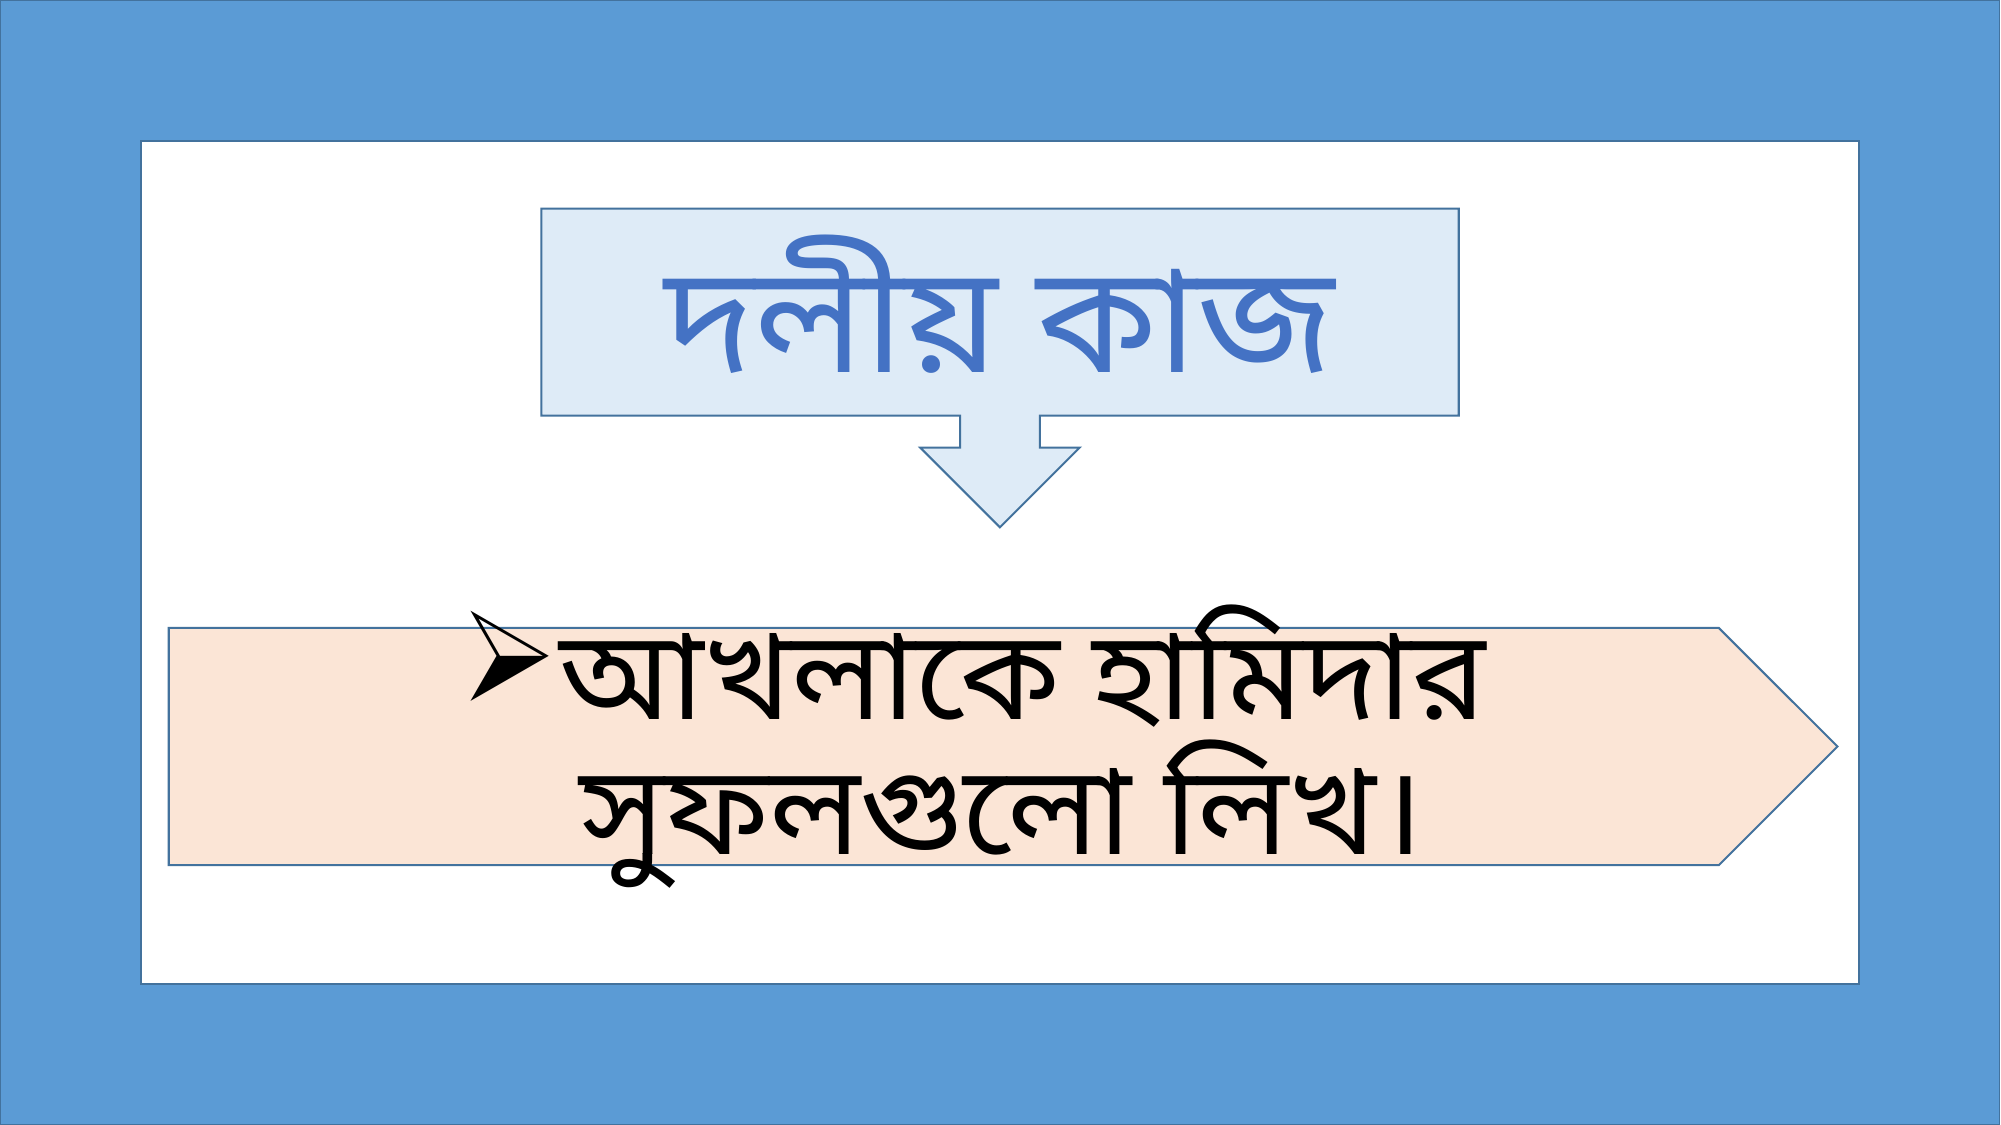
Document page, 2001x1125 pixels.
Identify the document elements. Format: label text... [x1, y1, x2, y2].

text_box আখলাকে হামিদার সুফলগুলো লিখ। [167, 626, 1839, 867]
text_box [0, 0, 2000, 1125]
text_box দলীয় কাজ [540, 207, 1460, 529]
